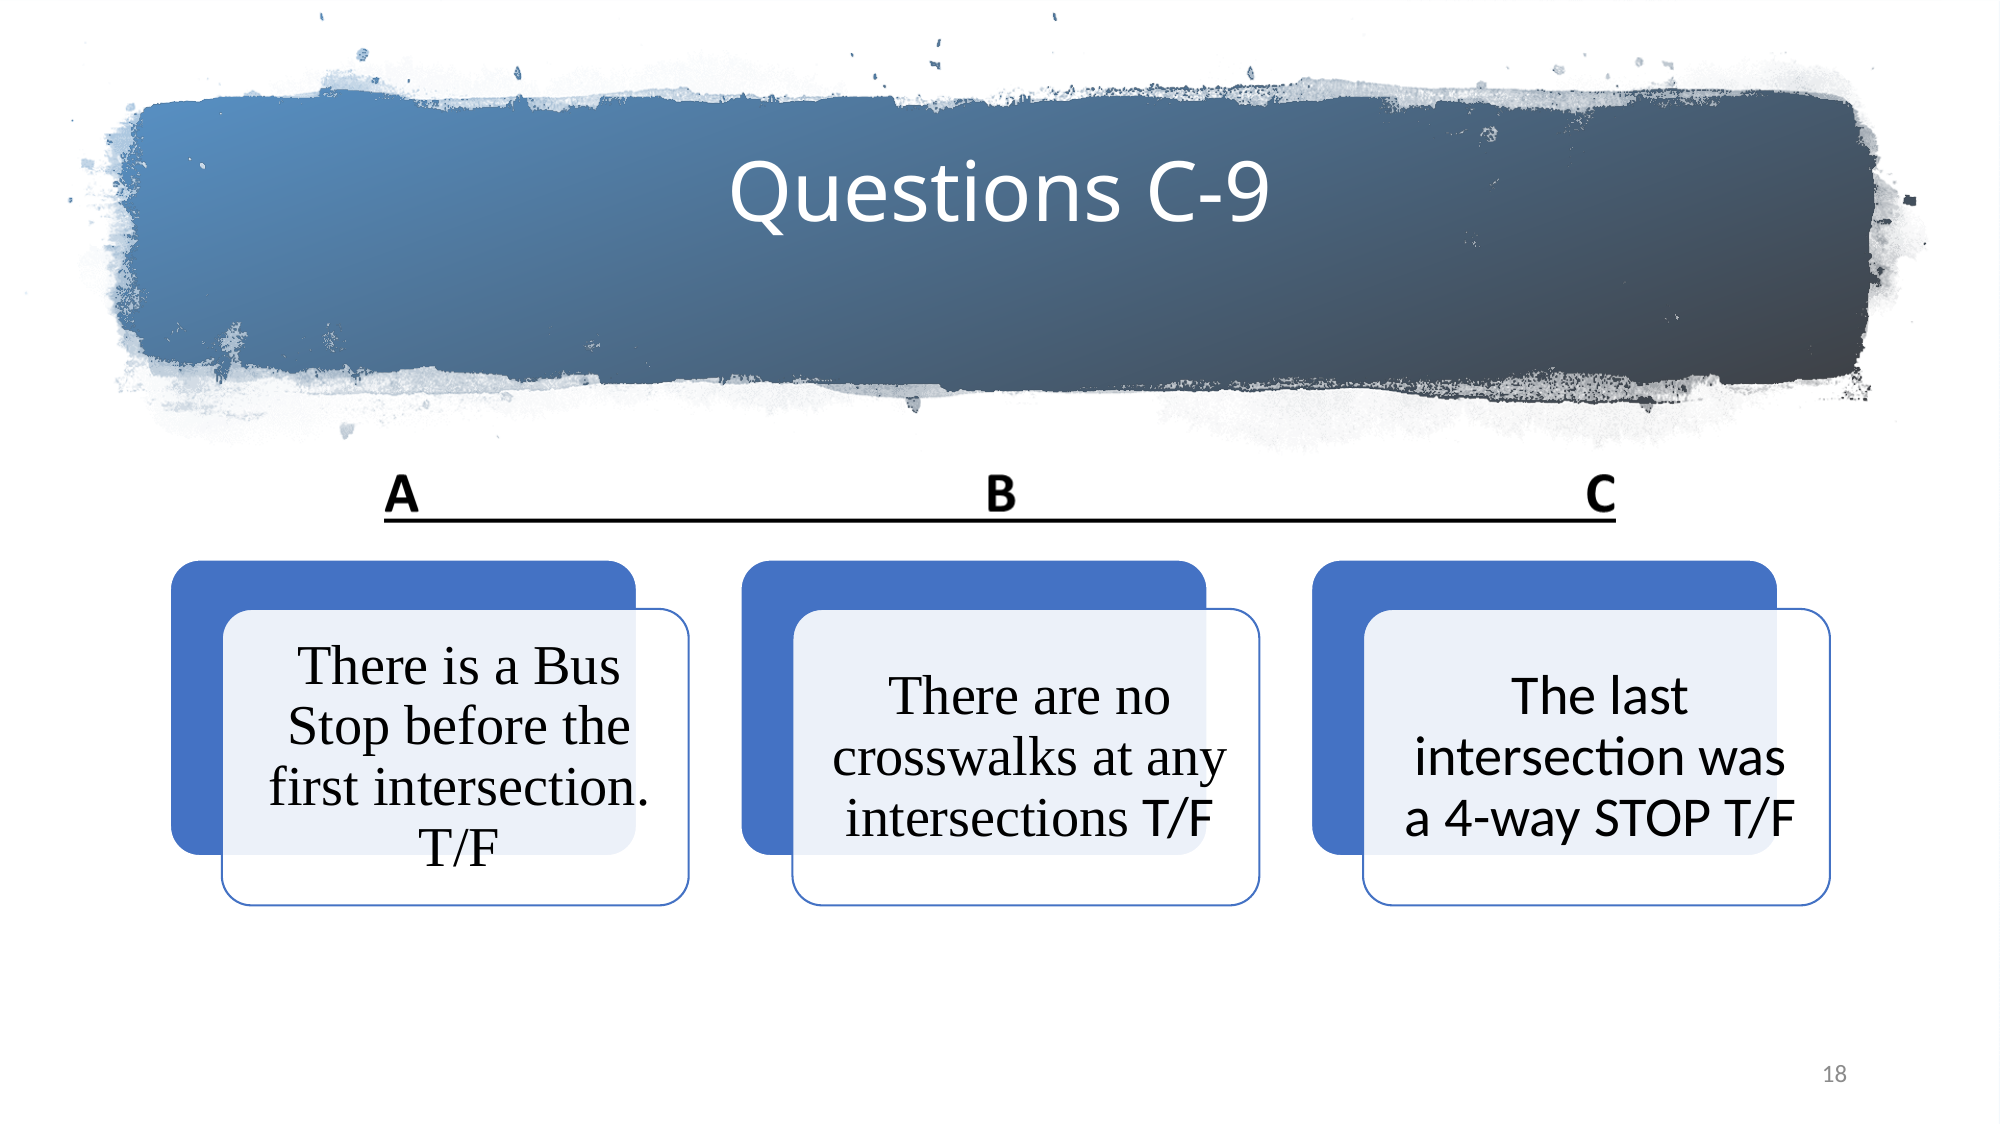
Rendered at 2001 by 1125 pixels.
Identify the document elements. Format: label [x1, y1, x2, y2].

list [169, 475, 1830, 990]
picture [0, 0, 2000, 1125]
